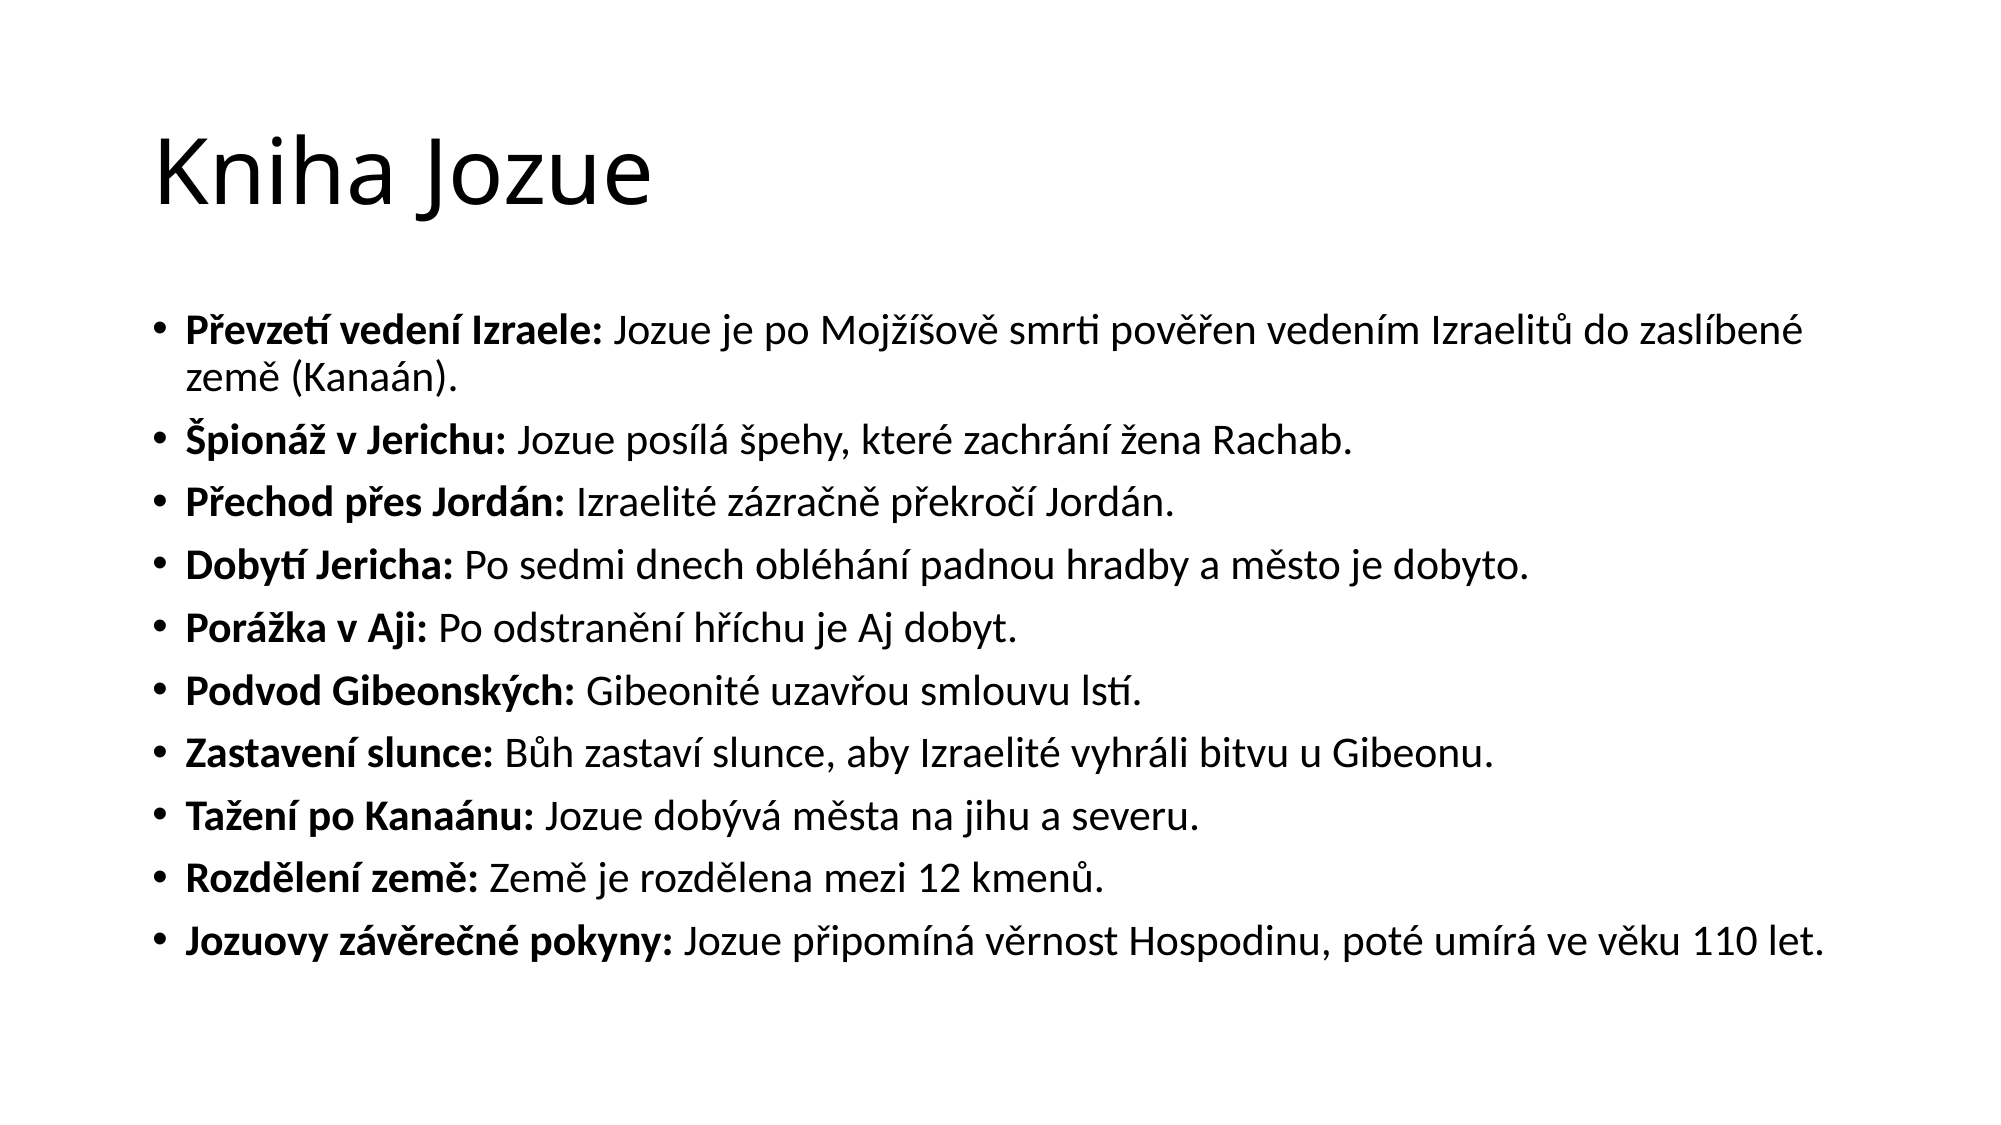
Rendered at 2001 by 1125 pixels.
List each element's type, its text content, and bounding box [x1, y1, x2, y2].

list Převzetí vedení Izraele: Jozue je po Mojžíšově smrti pověřen vedením Izraelitů do zaslíbené země (Kanaán). Špionáž v Jerichu: Jozue posílá špehy, které zachrání žena Rachab. Přechod přes Jordán: Izraelité zázračně překročí Jordán. Dobytí Jericha: Po sedmi dnech obléhání padnou hradby a město je dobyto. Porážka v Aji: Po odstranění hříchu je Aj dobyt. Podvod Gibeonských: Gibeonité uzavřou smlouvu lstí. Zastavení slunce: Bůh zastaví slunce, aby Izraelité vyhráli bitvu u Gibeonu. Tažení po Kanaánu: Jozue dobývá města na jihu a severu. Rozdělení země: Země je rozdělena mezi 12 kmenů. Jozuovy závěrečné pokyny: Jozue připomíná věrnost Hospodinu, poté umírá ve věku 110 let. [137, 299, 1863, 1014]
title Kniha Jozue [137, 59, 1863, 278]
